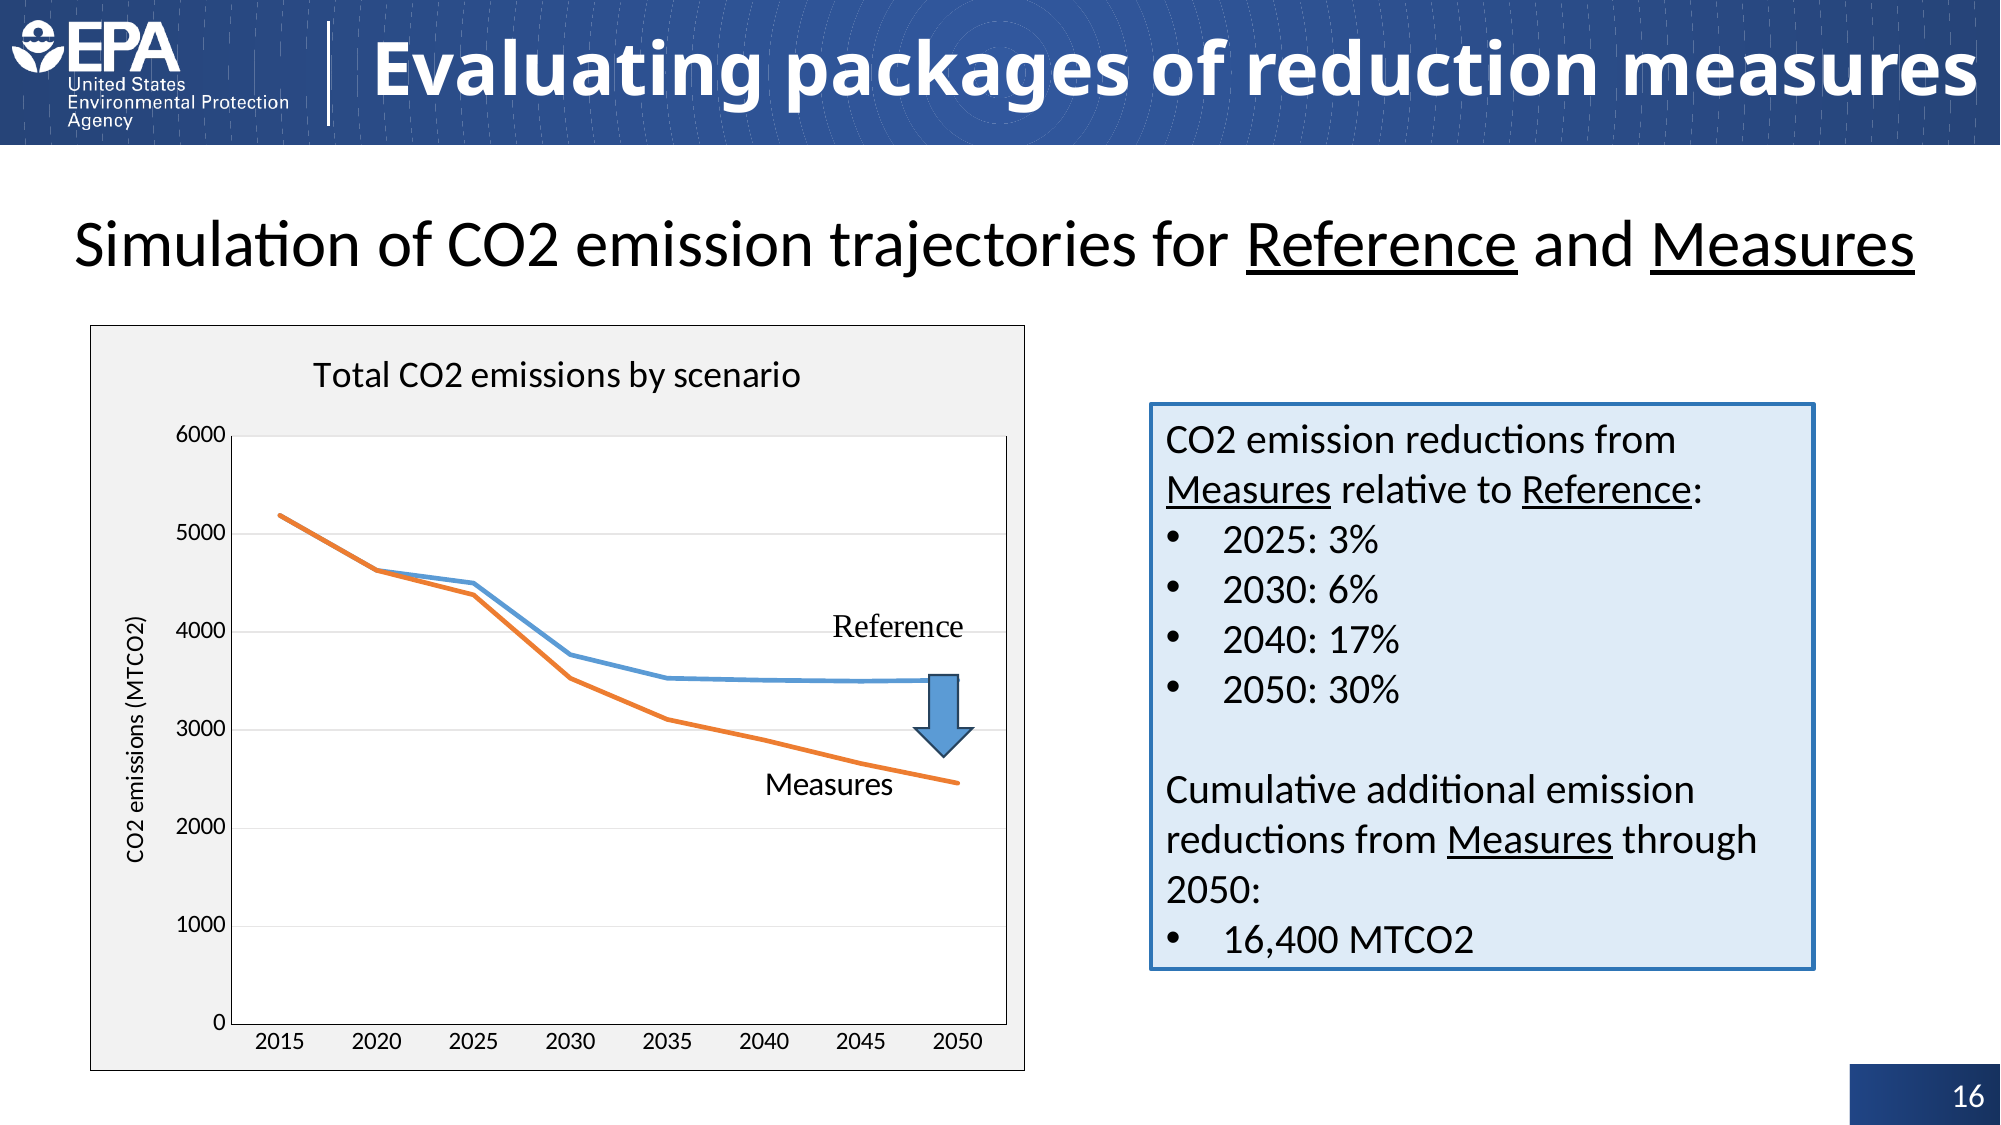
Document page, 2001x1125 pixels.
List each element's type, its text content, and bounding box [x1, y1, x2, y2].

picture [12, 20, 288, 130]
text_box CO2 emission reductions from Measures relative to Reference: 2025: 3% 2030: 6% 2040: 17% 2050: 30% Cumulative additional emission reductions from Measures through 2050: 16,400 MTCO2 [1151, 404, 1814, 970]
title Evaluating packages of reduction measures [356, 0, 2000, 144]
chart [90, 325, 1025, 1071]
list Simulation of CO2 emission trajectories for Reference and Measures [59, 200, 1941, 1088]
